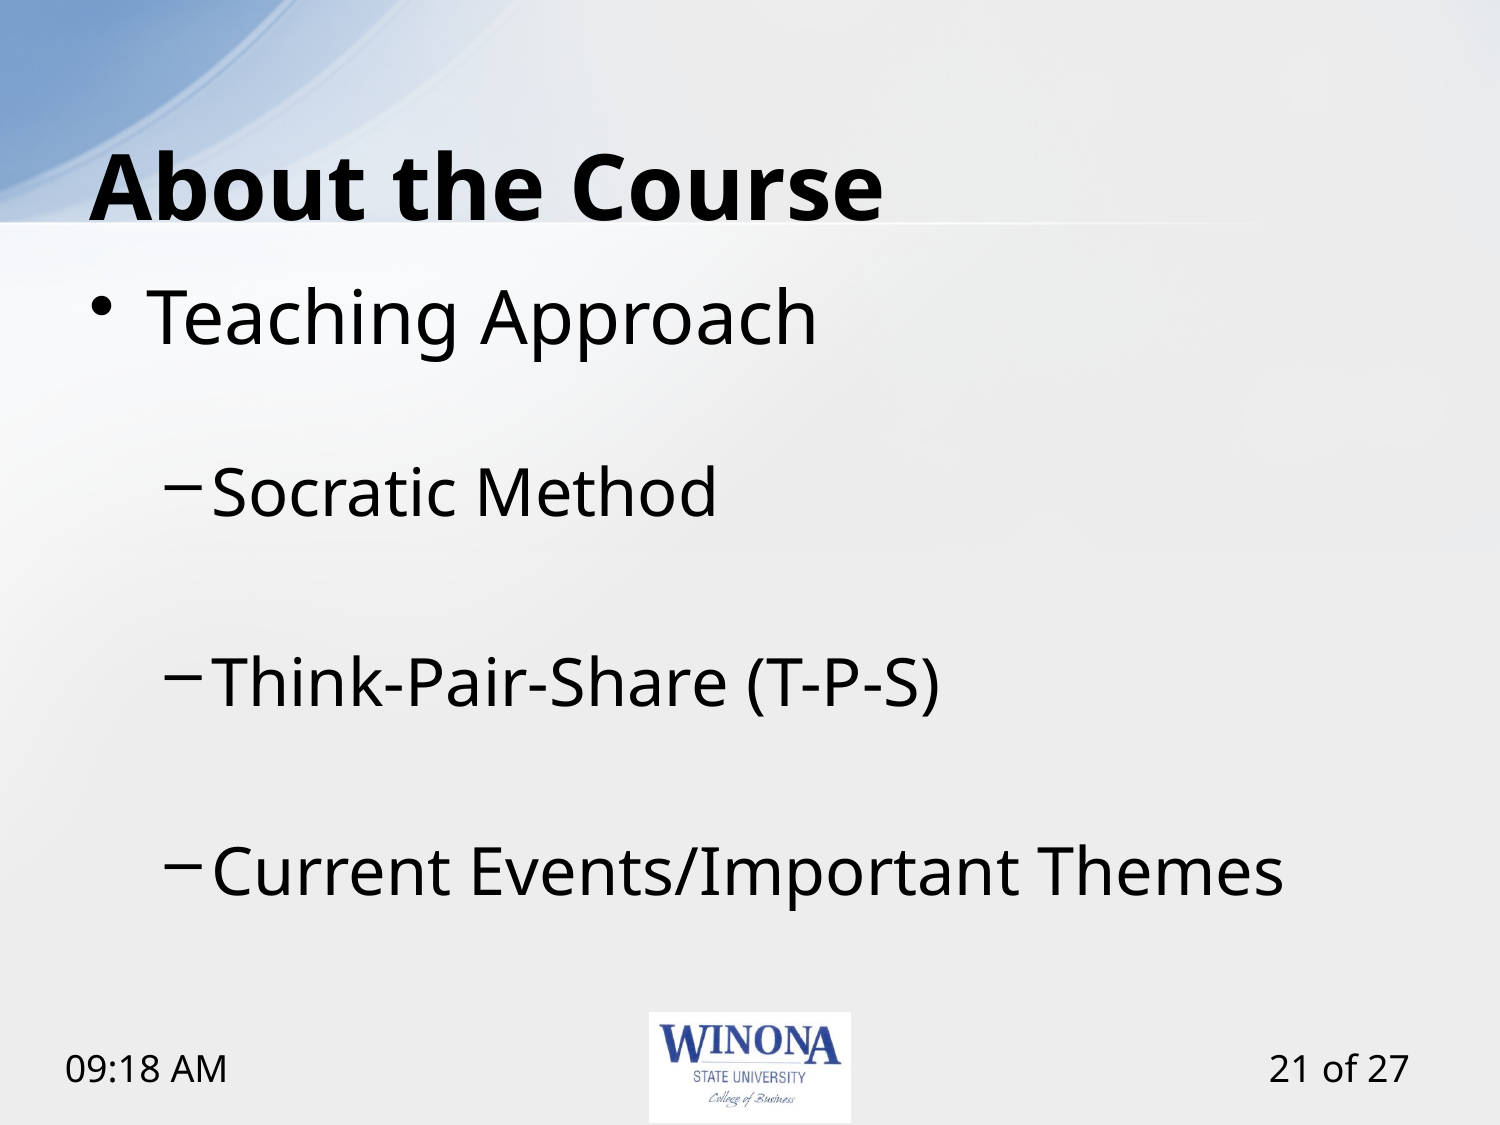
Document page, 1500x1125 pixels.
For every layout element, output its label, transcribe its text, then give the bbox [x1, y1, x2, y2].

list Teaching Approach Socratic Method Think-Pair-Share (T-P-S) Current Events/Important Themes [75, 262, 1425, 1005]
title About the Course [75, 58, 1425, 247]
picture [0, 0, 1500, 1125]
